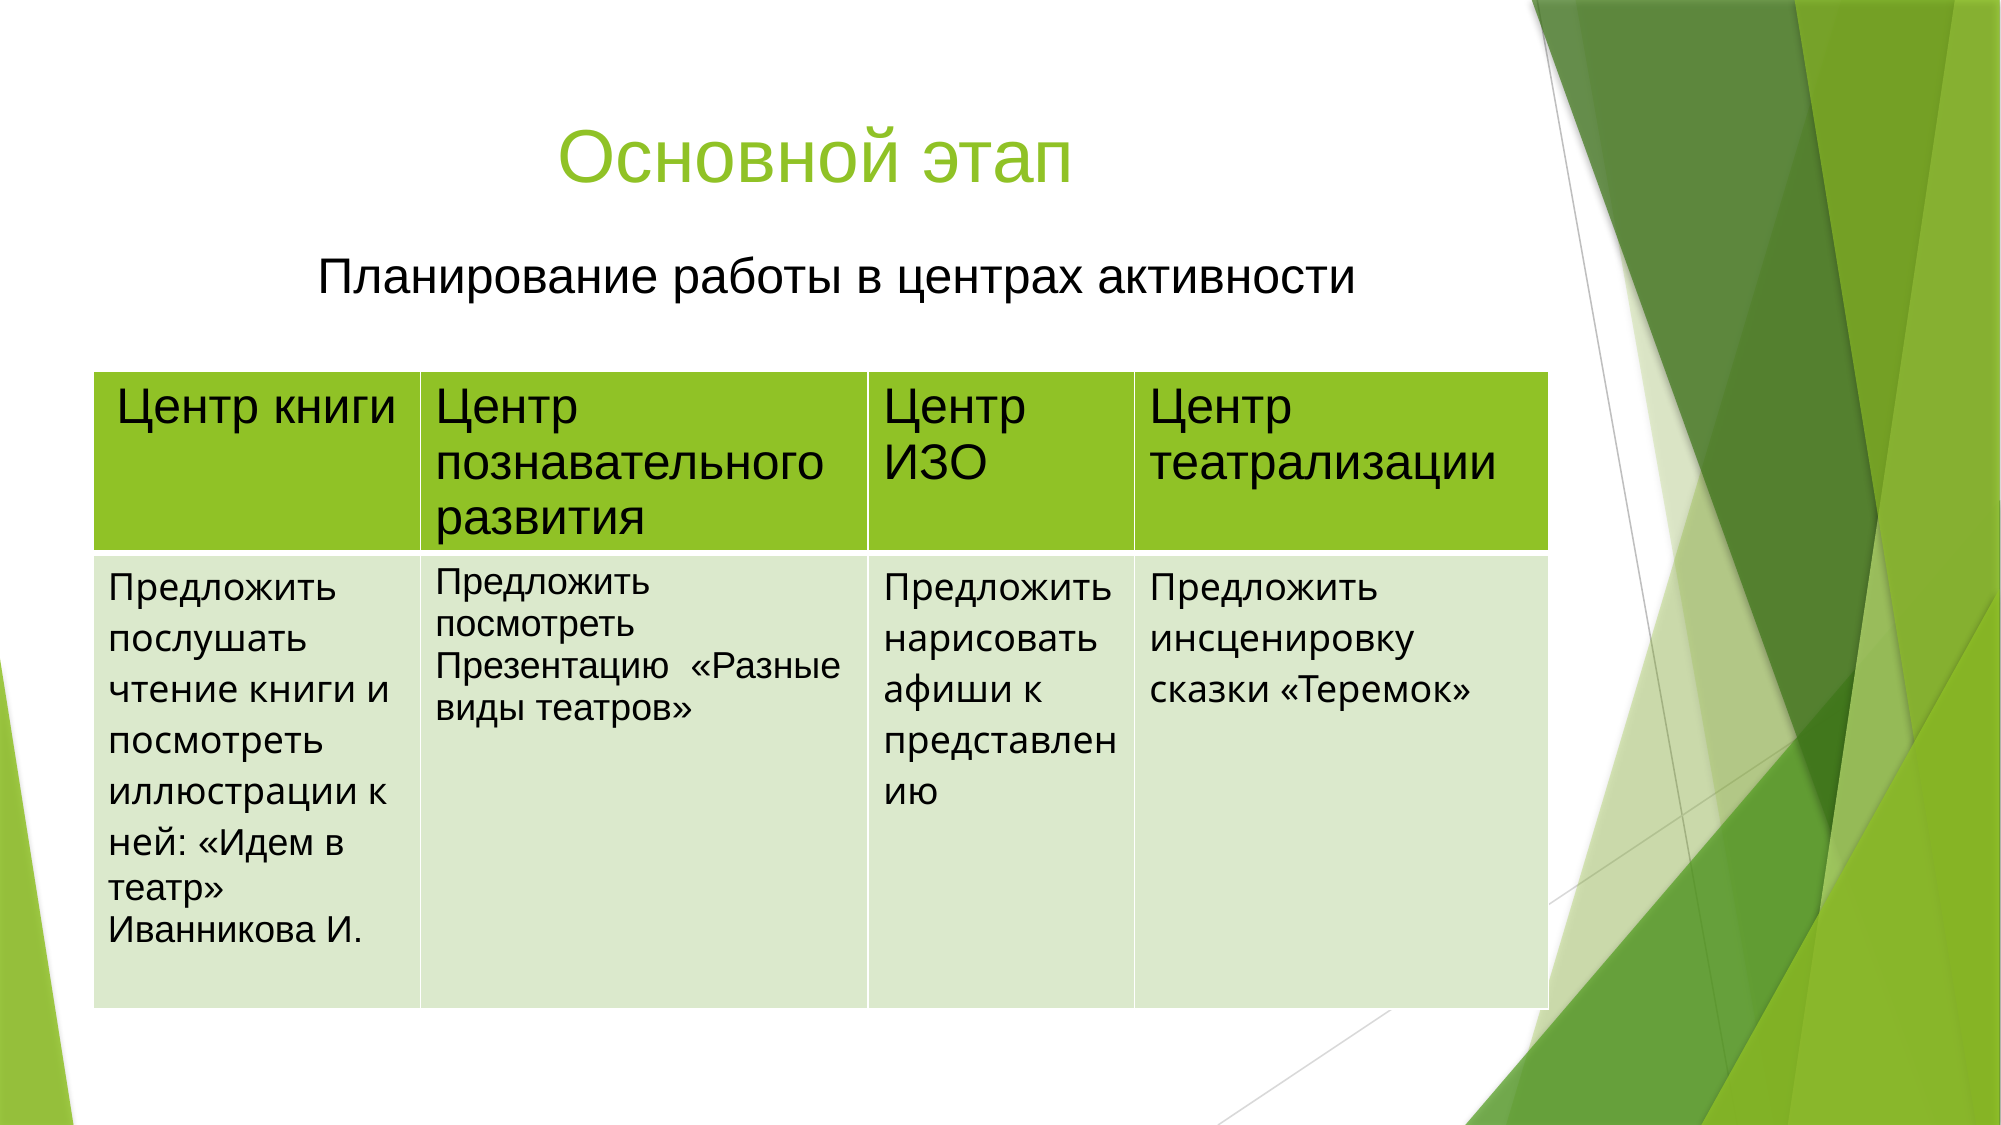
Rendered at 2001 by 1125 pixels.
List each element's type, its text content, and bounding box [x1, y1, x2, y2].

table_header Центр театрализации [1135, 372, 1548, 550]
table_header Центр ИЗО [869, 372, 1134, 550]
table_header Центр познавательного развития [421, 372, 867, 550]
table_cell Предложить послушать чтение книги и посмотреть иллюстрации к ней: «Идем в театр» Иванникова И. [94, 556, 420, 1008]
table_cell Предложить нарисовать афиши к представлению [869, 556, 1134, 1008]
table_cell Предложить посмотреть Презентацию «Разные виды театров» [421, 556, 867, 1008]
table_header Центр книги [94, 372, 420, 550]
table_cell Предложить инсценировку сказки «Теремок» [1135, 556, 1548, 1008]
list Планирование работы в центрах активности [131, 235, 1543, 370]
title Основной этап [111, 99, 1522, 317]
